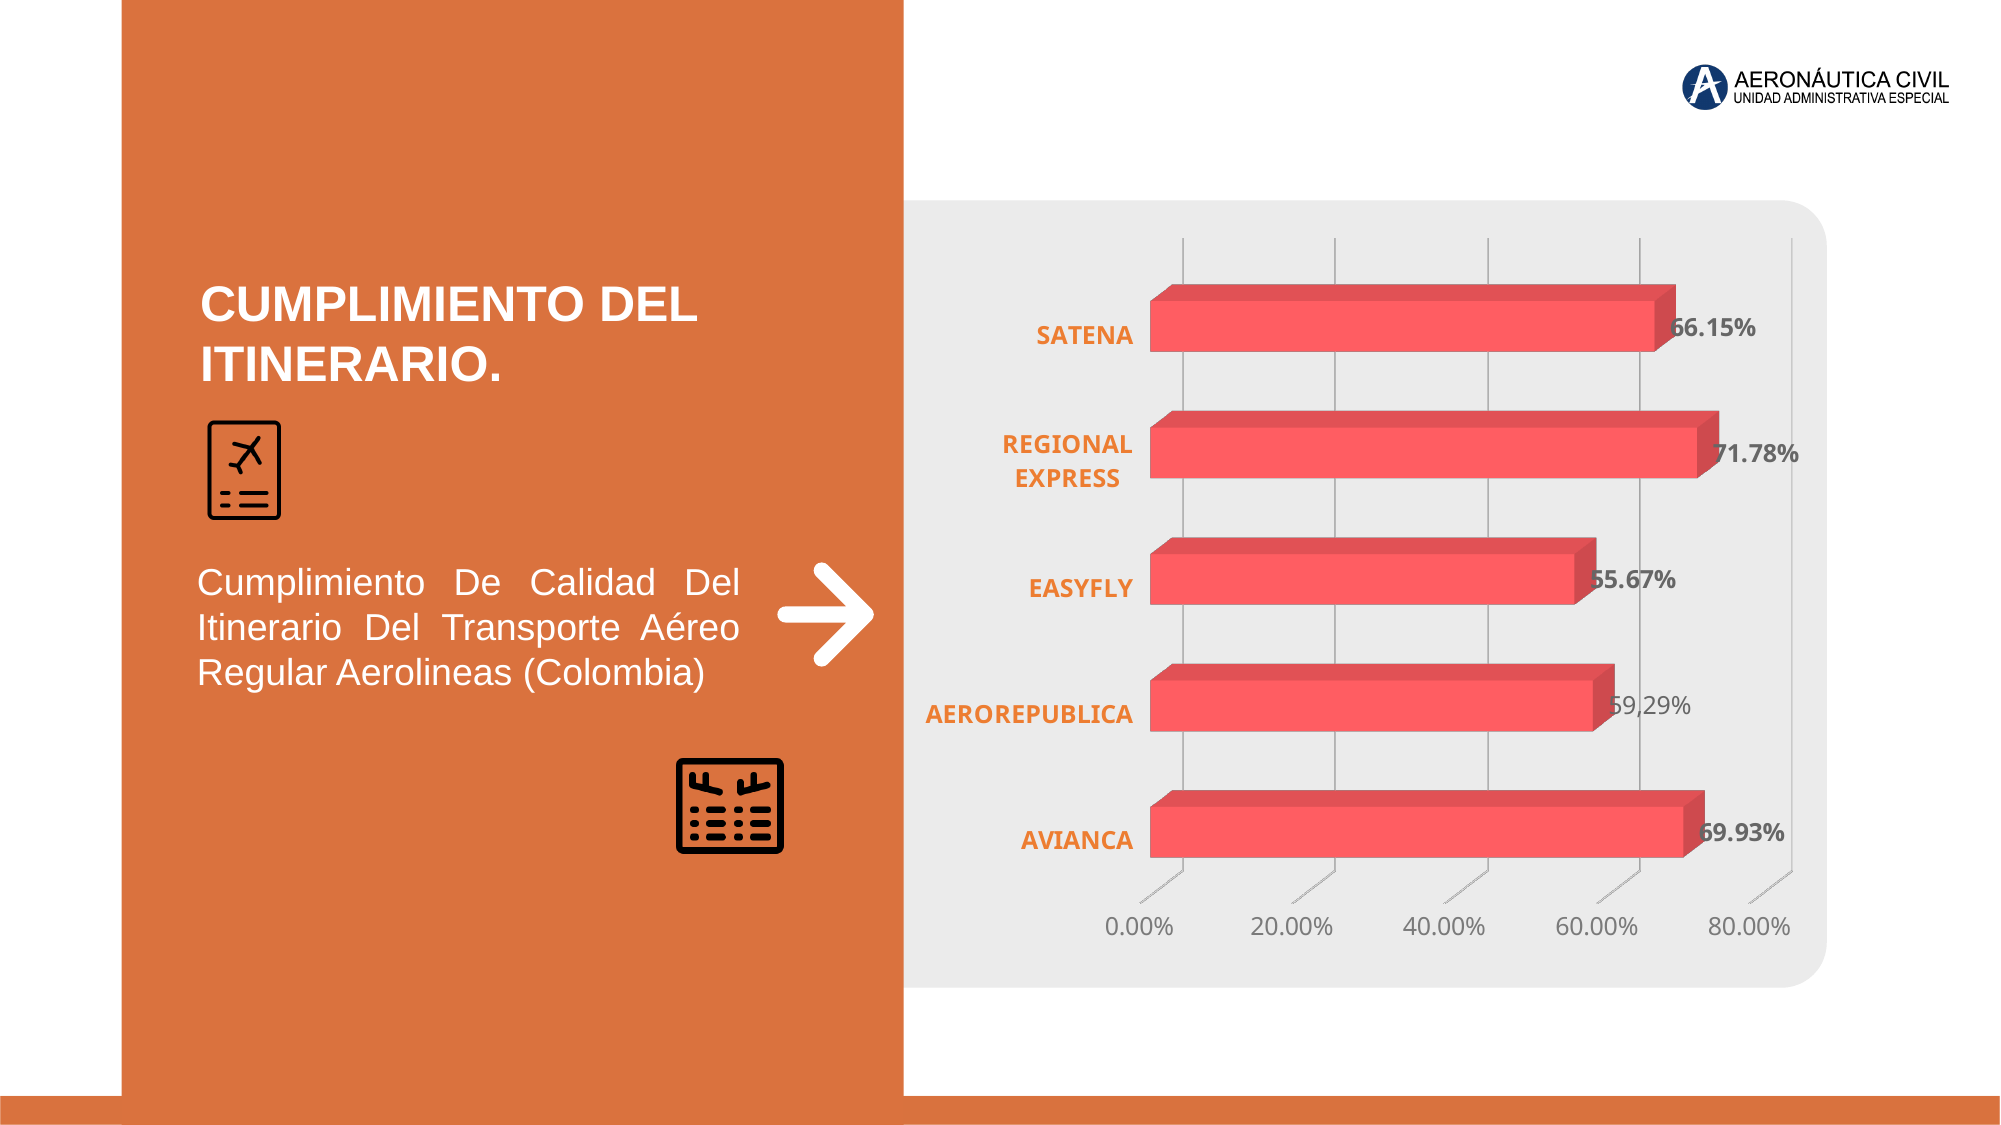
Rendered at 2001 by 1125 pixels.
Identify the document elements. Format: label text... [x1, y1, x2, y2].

picture [206, 419, 282, 521]
text_box Cumplimiento De Calidad Del Itinerario Del Transporte Aéreo Regular Aerolineas (Colombia) [182, 550, 755, 773]
text_box [904, 200, 1827, 988]
picture [674, 756, 785, 855]
picture [904, 0, 2000, 1125]
text_box CUMPLIMIENTO DEL ITINERARIO. [185, 263, 759, 489]
text_box [121, 0, 904, 1125]
text_box [777, 562, 874, 667]
picture [0, 0, 121, 1125]
chart [903, 224, 1815, 959]
